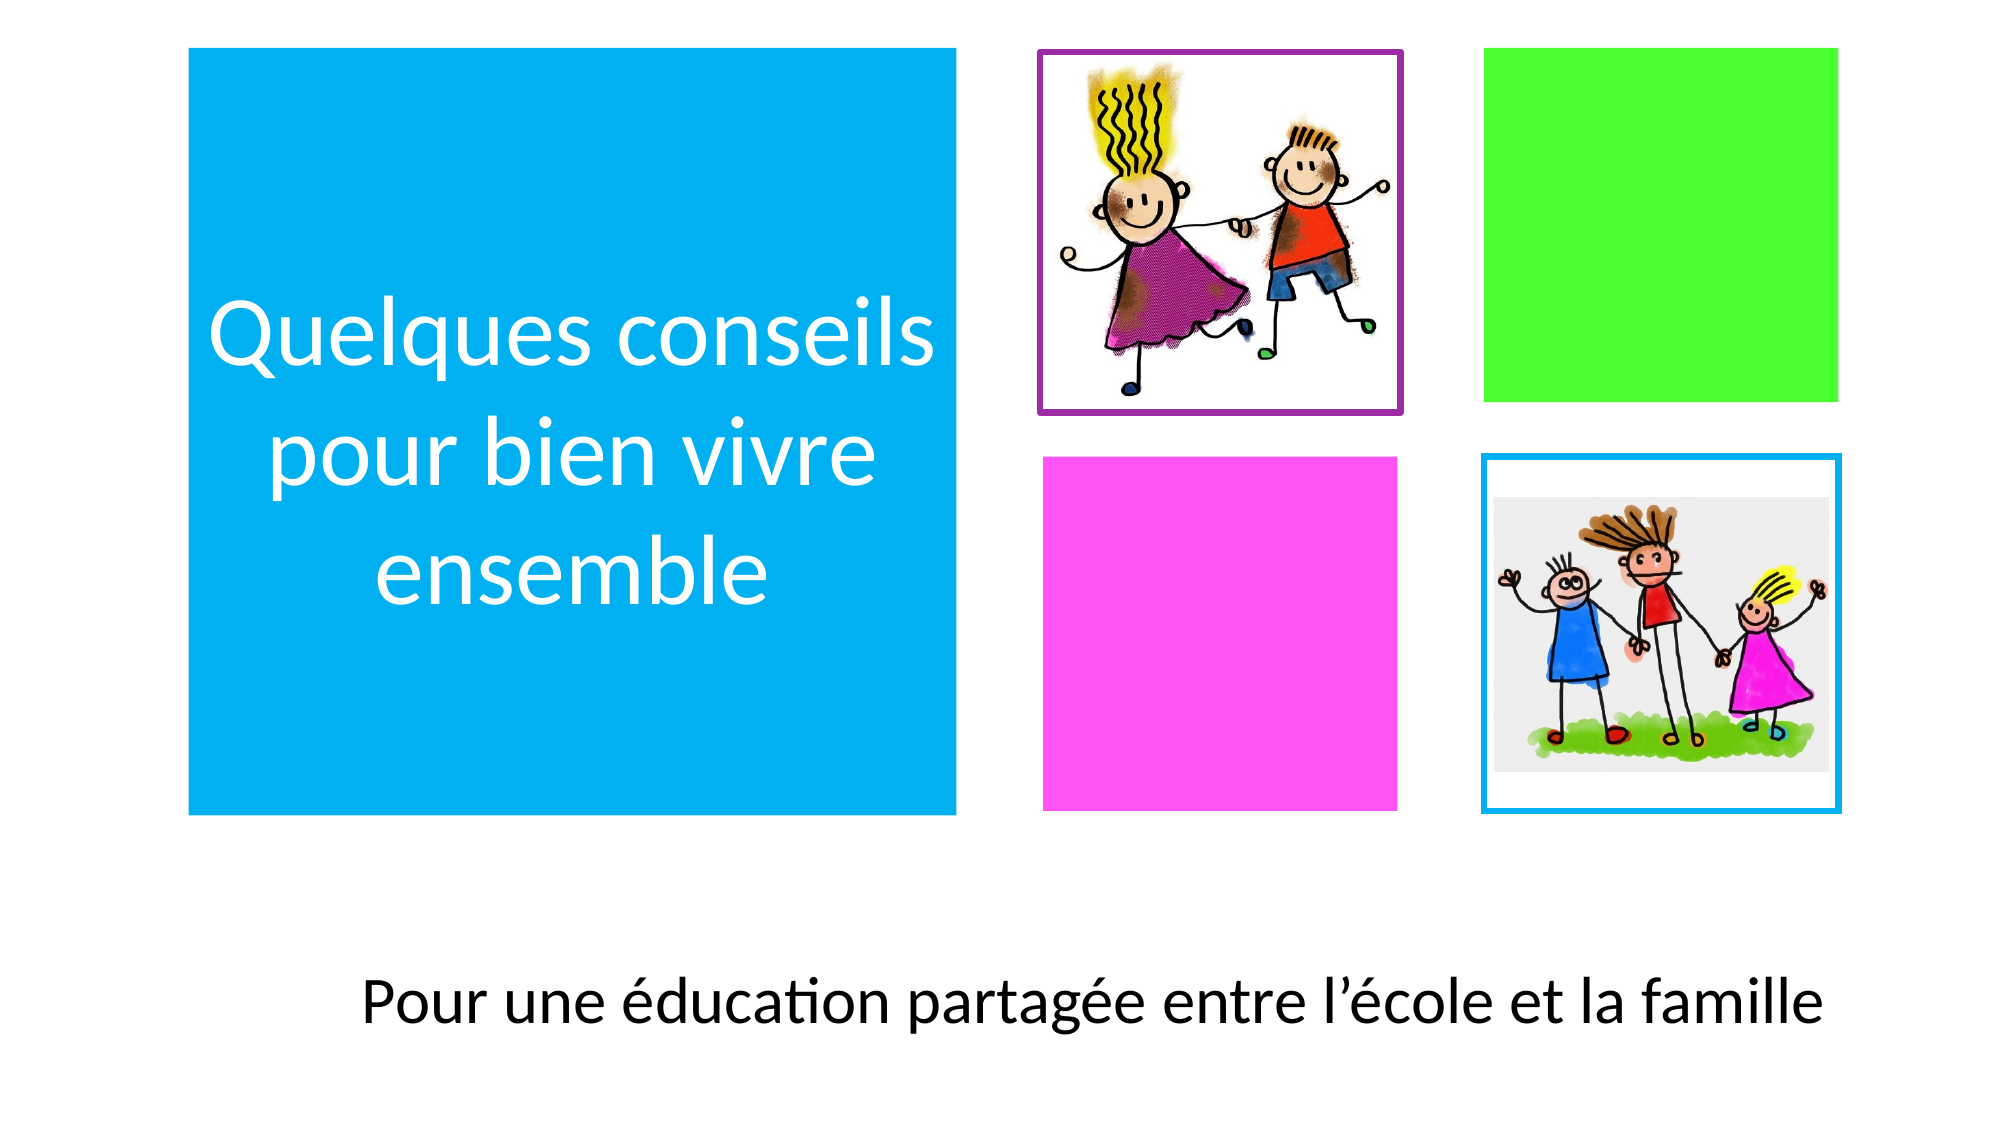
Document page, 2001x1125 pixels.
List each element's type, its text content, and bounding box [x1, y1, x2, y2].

text_box Pour une éducation partagée entre l’école et la famille [347, 949, 1882, 1045]
picture [1043, 54, 1398, 410]
text_box [188, 633, 957, 817]
picture [1493, 497, 1830, 772]
text_box [188, 47, 957, 257]
text_box Quelques conseils pour bien vivre ensemble [188, 257, 957, 633]
text_box [1483, 456, 1839, 812]
text_box [1042, 456, 1398, 812]
text_box [1483, 47, 1839, 403]
